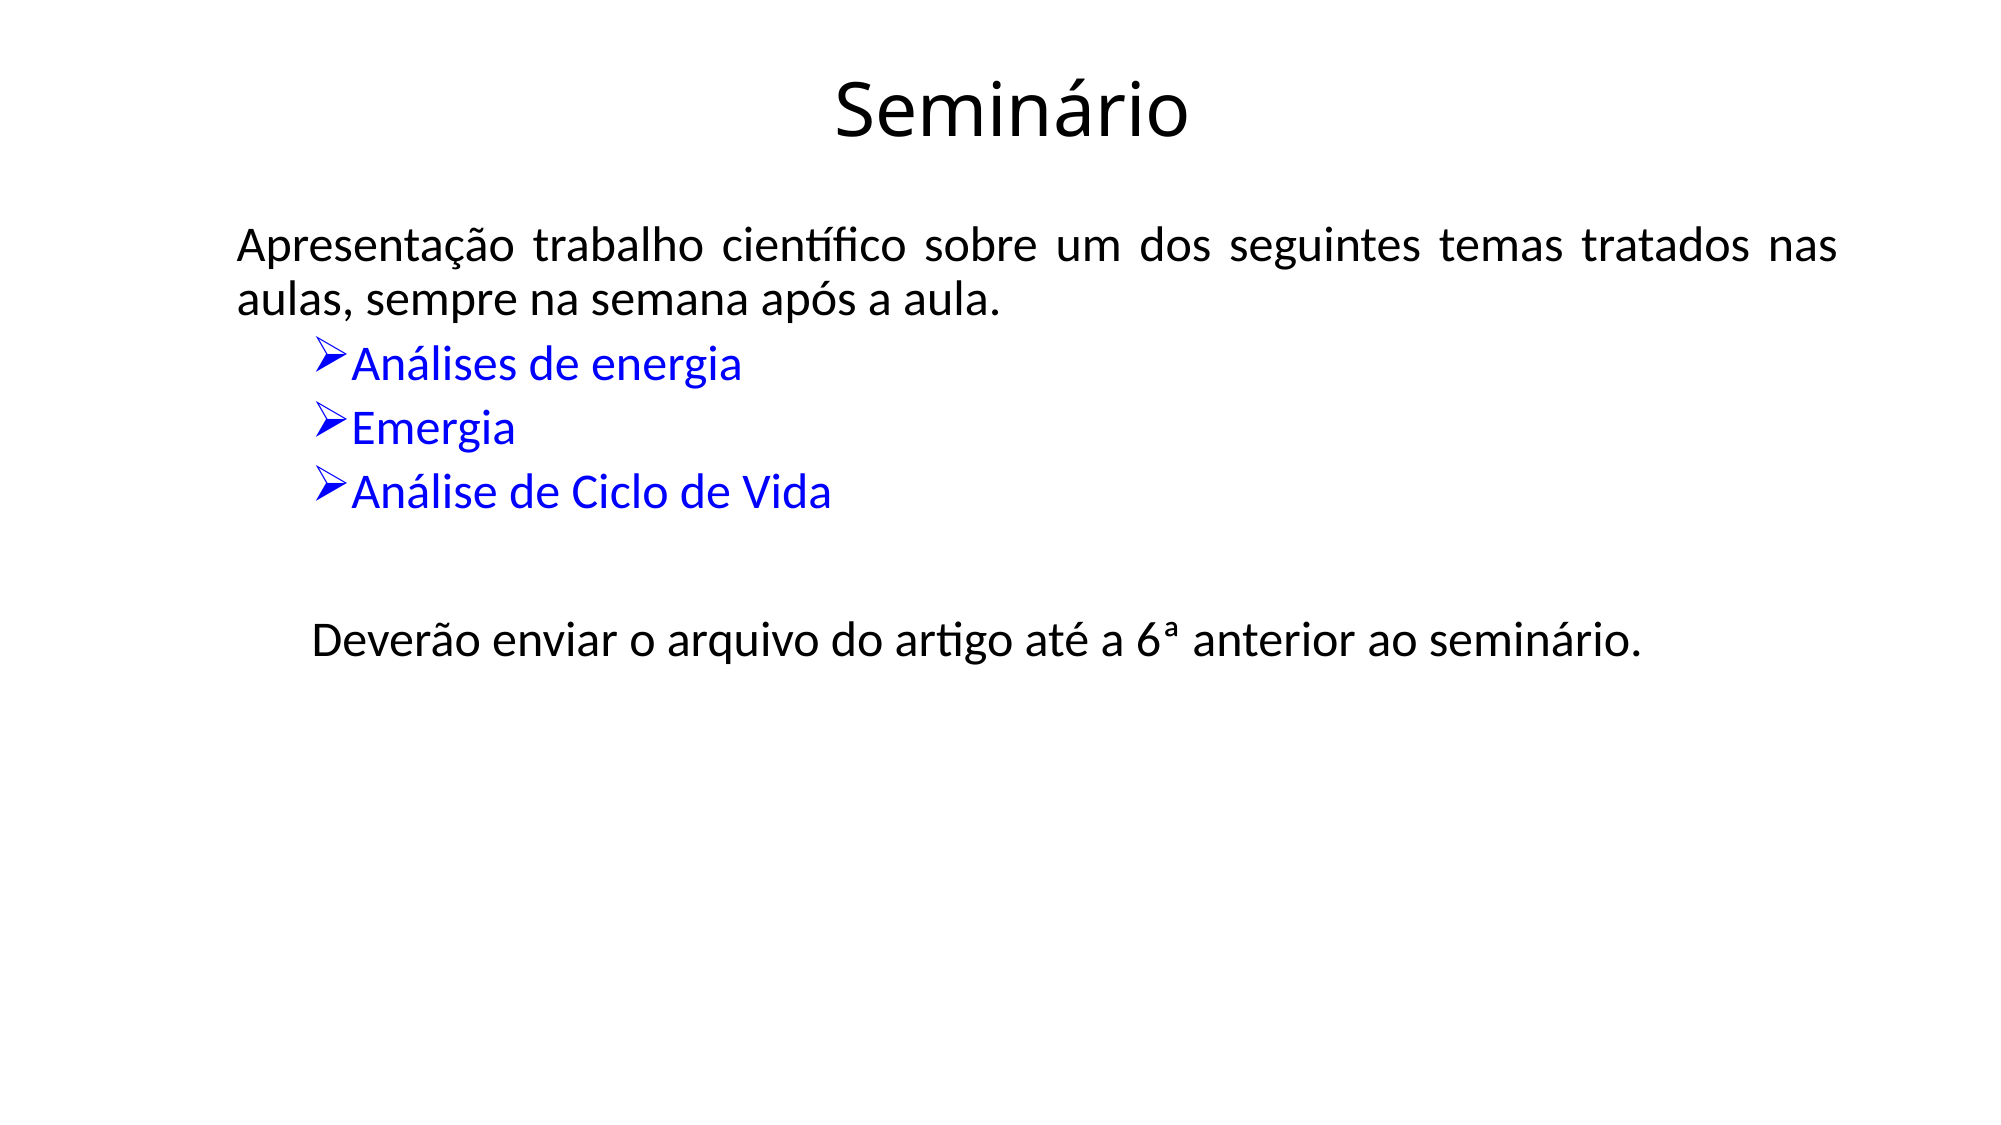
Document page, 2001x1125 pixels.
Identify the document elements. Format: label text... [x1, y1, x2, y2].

title Seminário [324, 40, 1701, 185]
list Apresentação trabalho científico sobre um dos seguintes temas tratados nas aulas, sempre na semana após a aula. Análises de energia Emergia Análise de Ciclo de Vida Deverão enviar o arquivo do artigo até a 6ª anterior ao seminário. [221, 210, 1854, 1125]
